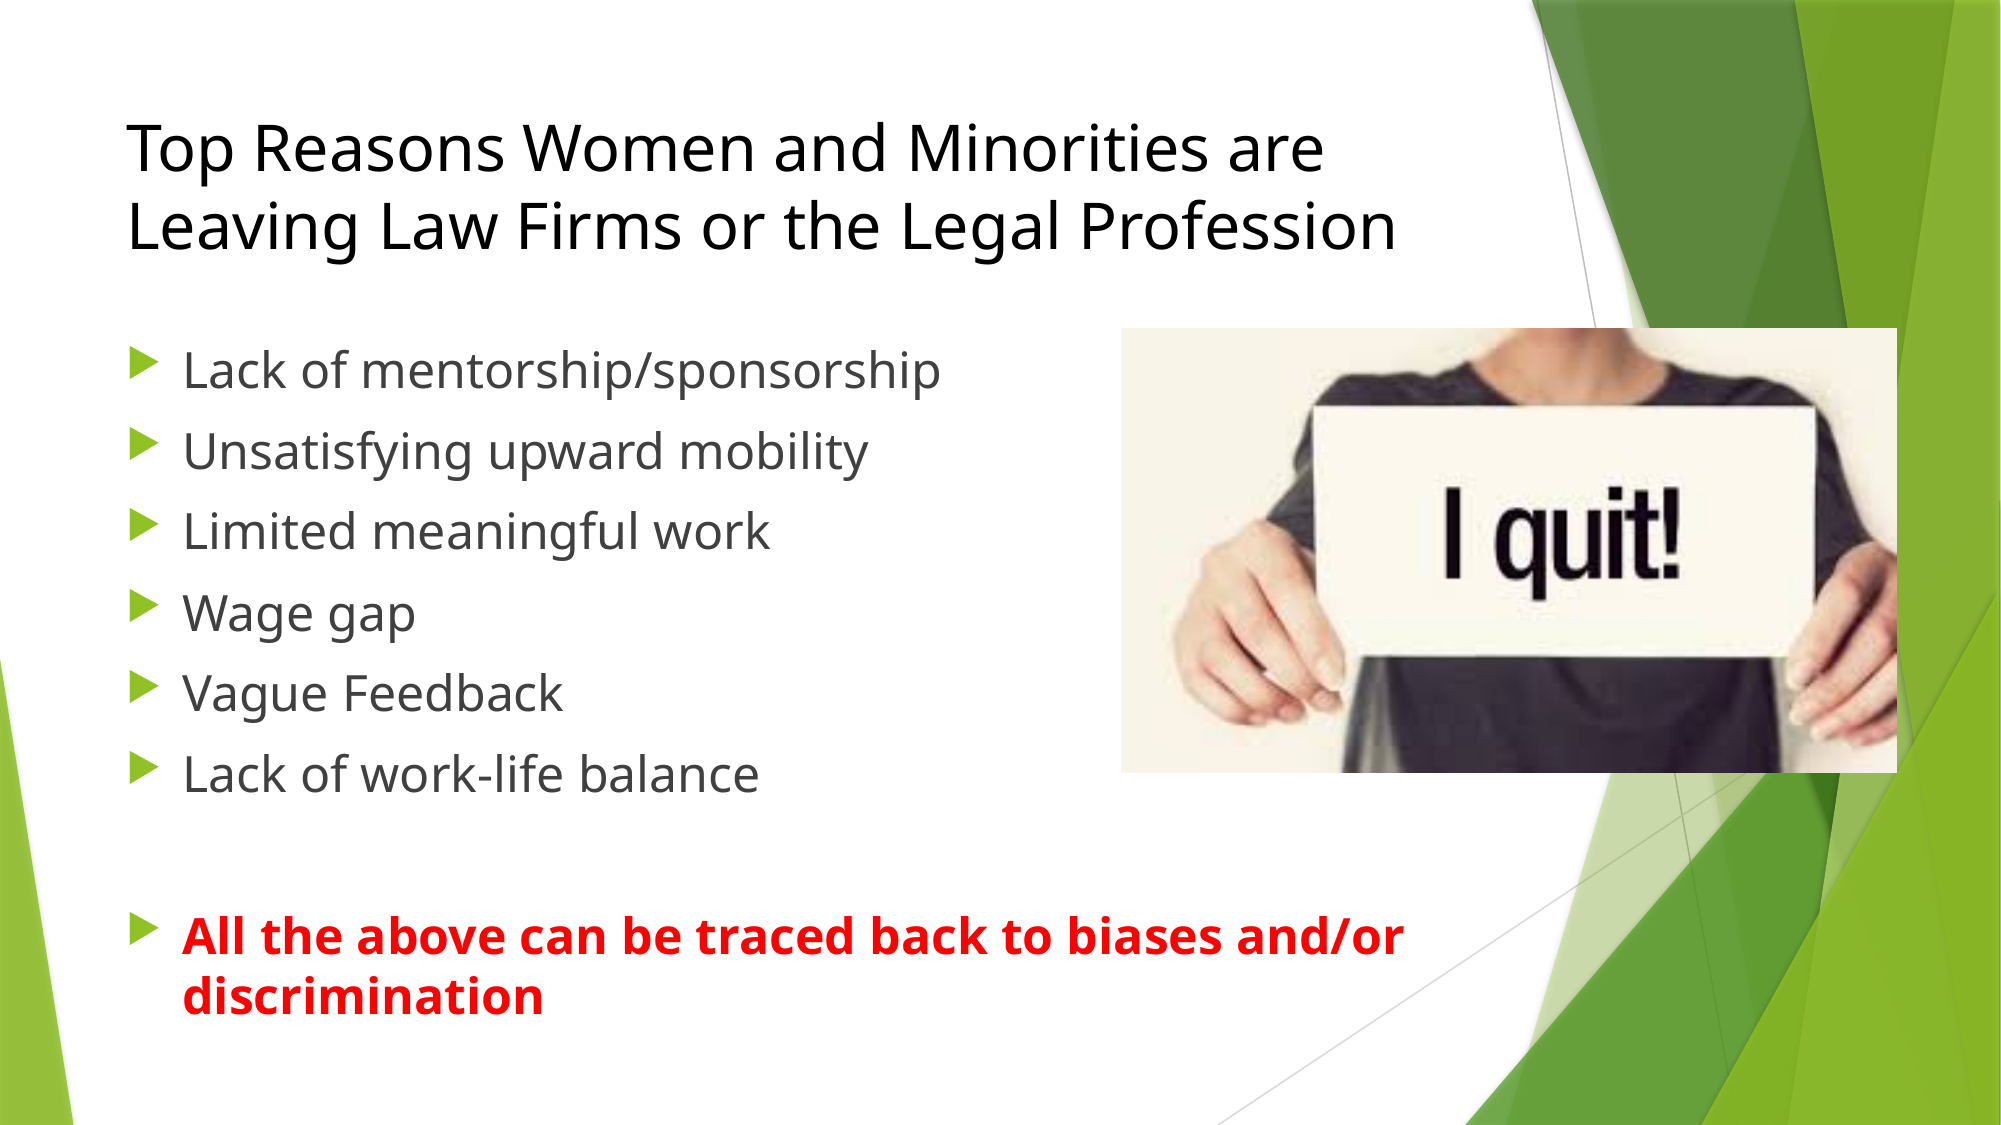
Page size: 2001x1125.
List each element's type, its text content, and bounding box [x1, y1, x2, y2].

title Top Reasons Women and Minorities are Leaving Law Firms or the Legal Profession [111, 99, 1522, 317]
list Lack of mentorship/sponsorship Unsatisfying upward mobility Limited meaningful work Wage gap Vague Feedback Lack of work-life balance All the above can be traced back to biases and/or discrimination [111, 330, 1522, 968]
picture [1121, 327, 1898, 773]
